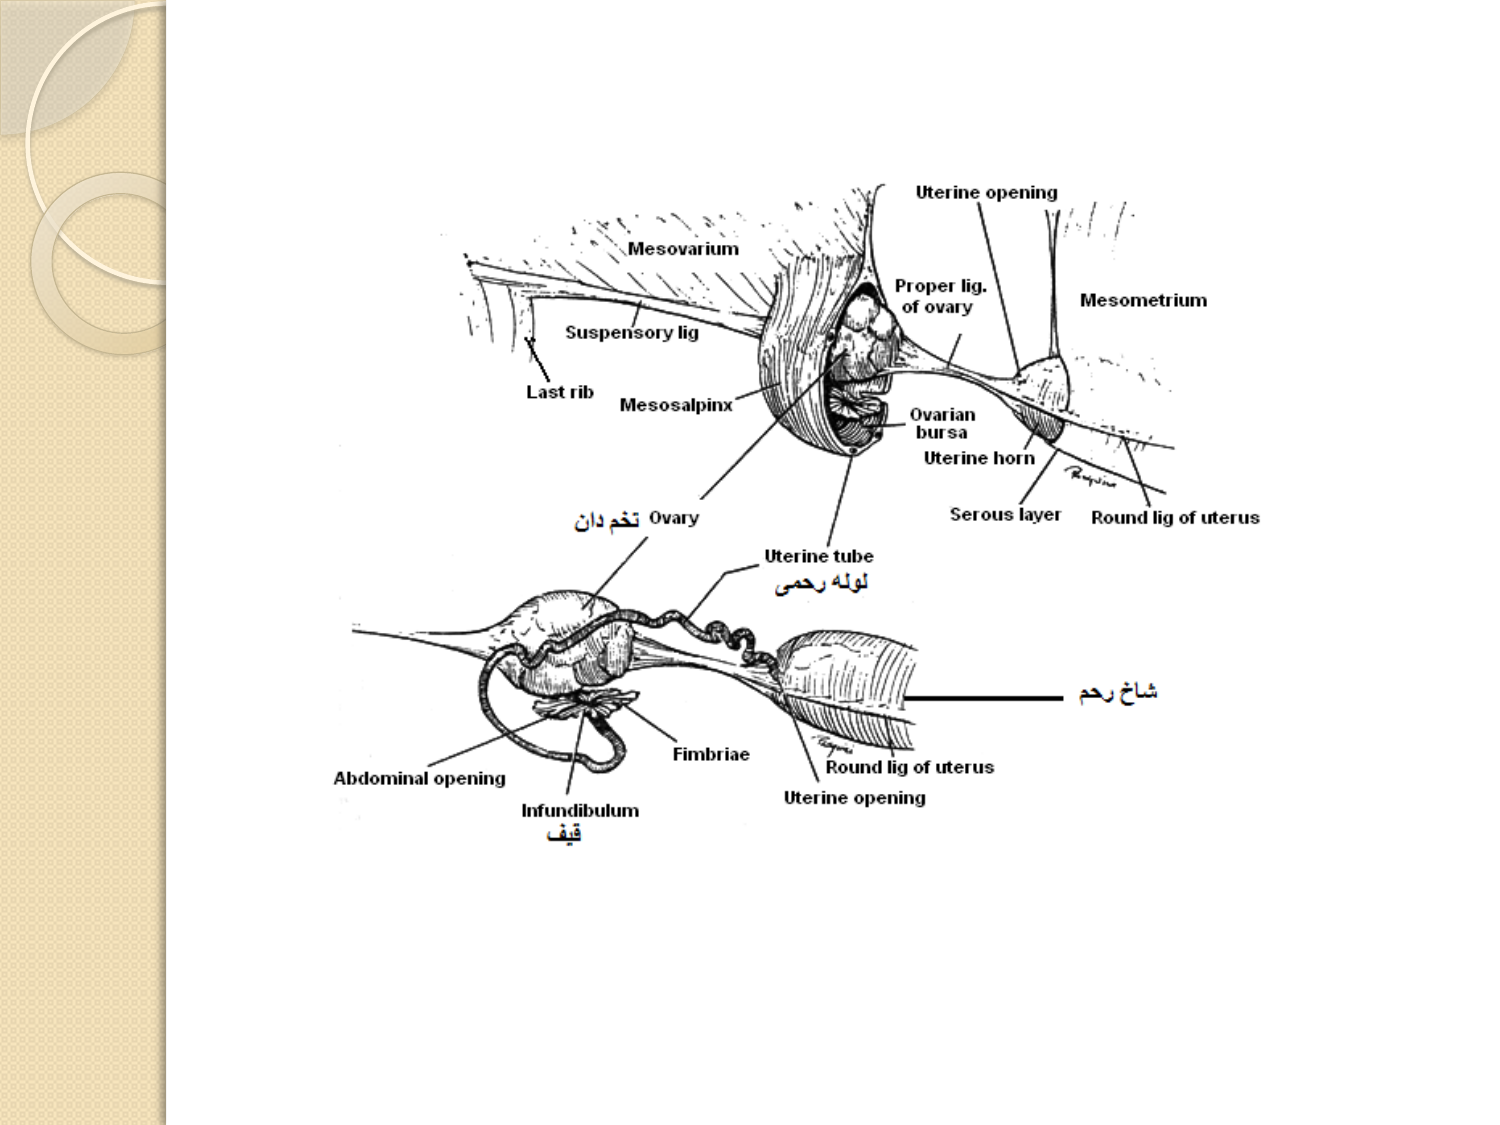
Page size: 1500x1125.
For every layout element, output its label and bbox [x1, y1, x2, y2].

picture [185, 149, 1451, 926]
